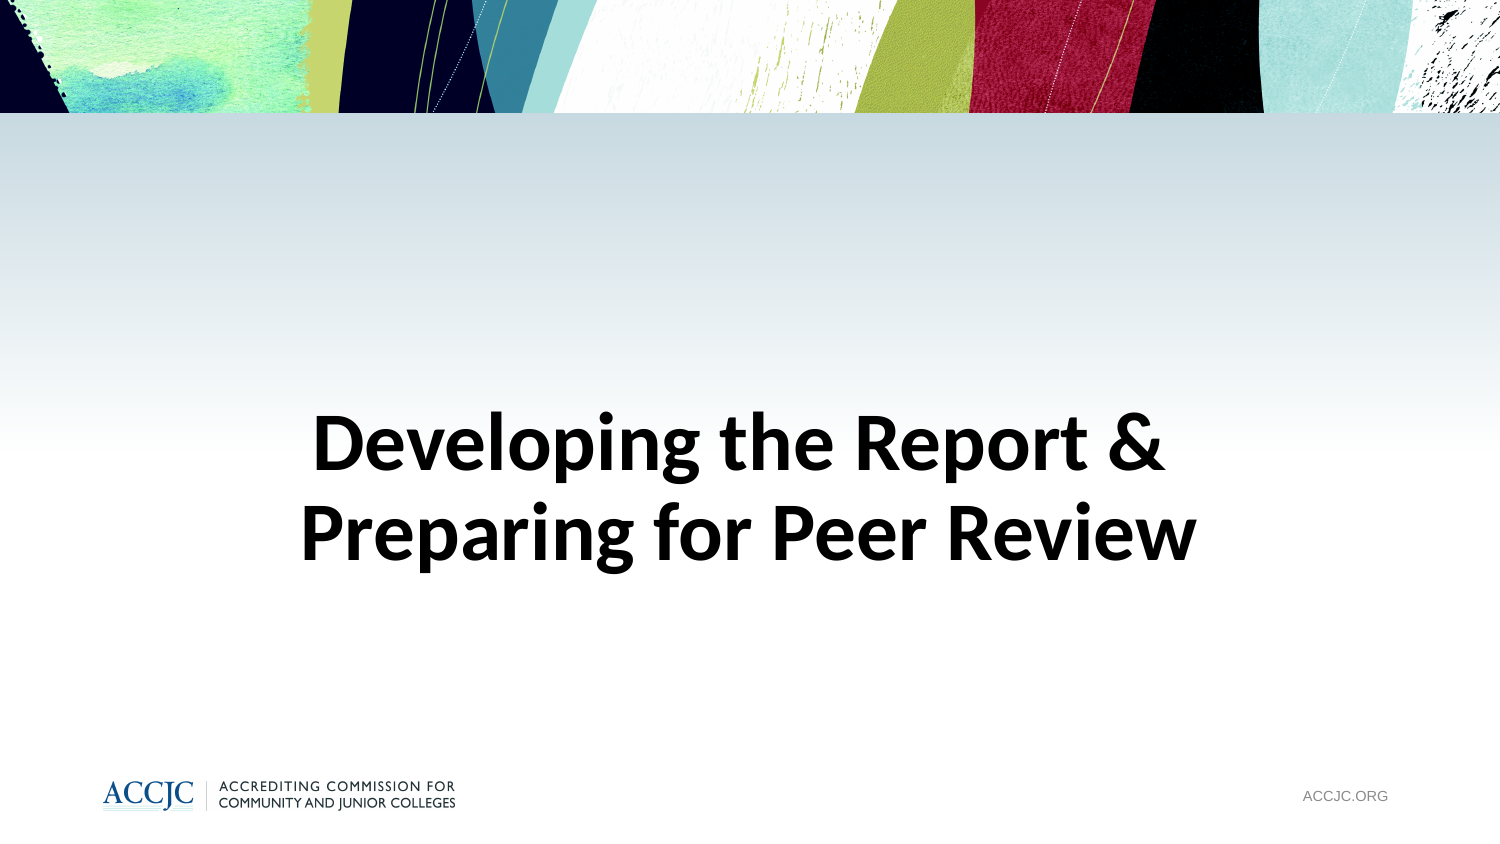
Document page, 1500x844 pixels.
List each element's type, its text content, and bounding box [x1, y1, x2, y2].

title Developing the Report & Preparing for Peer Review [102, 210, 1397, 766]
picture [103, 781, 455, 811]
picture [0, 0, 1500, 113]
